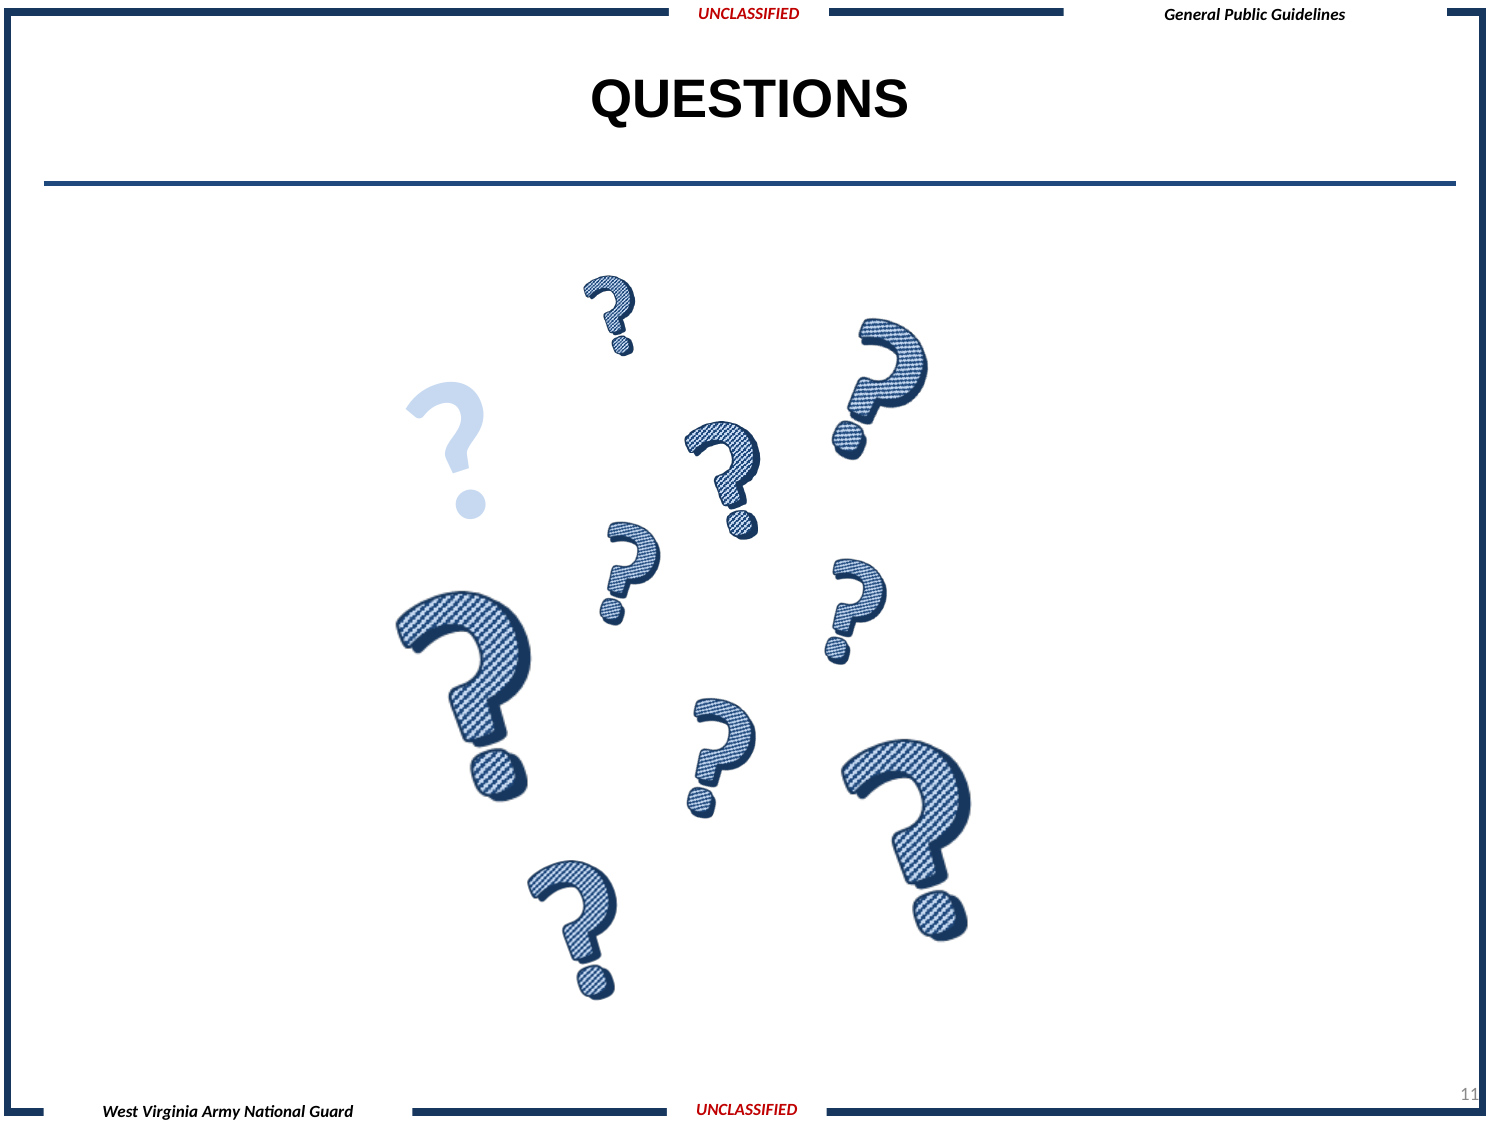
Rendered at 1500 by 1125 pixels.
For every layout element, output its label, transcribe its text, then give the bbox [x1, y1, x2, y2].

picture [123, 97, 1258, 1115]
slide_number 11 [1144, 1062, 1495, 1123]
text_box ? [221, 299, 474, 411]
title QUESTIONS [74, 36, 1426, 155]
